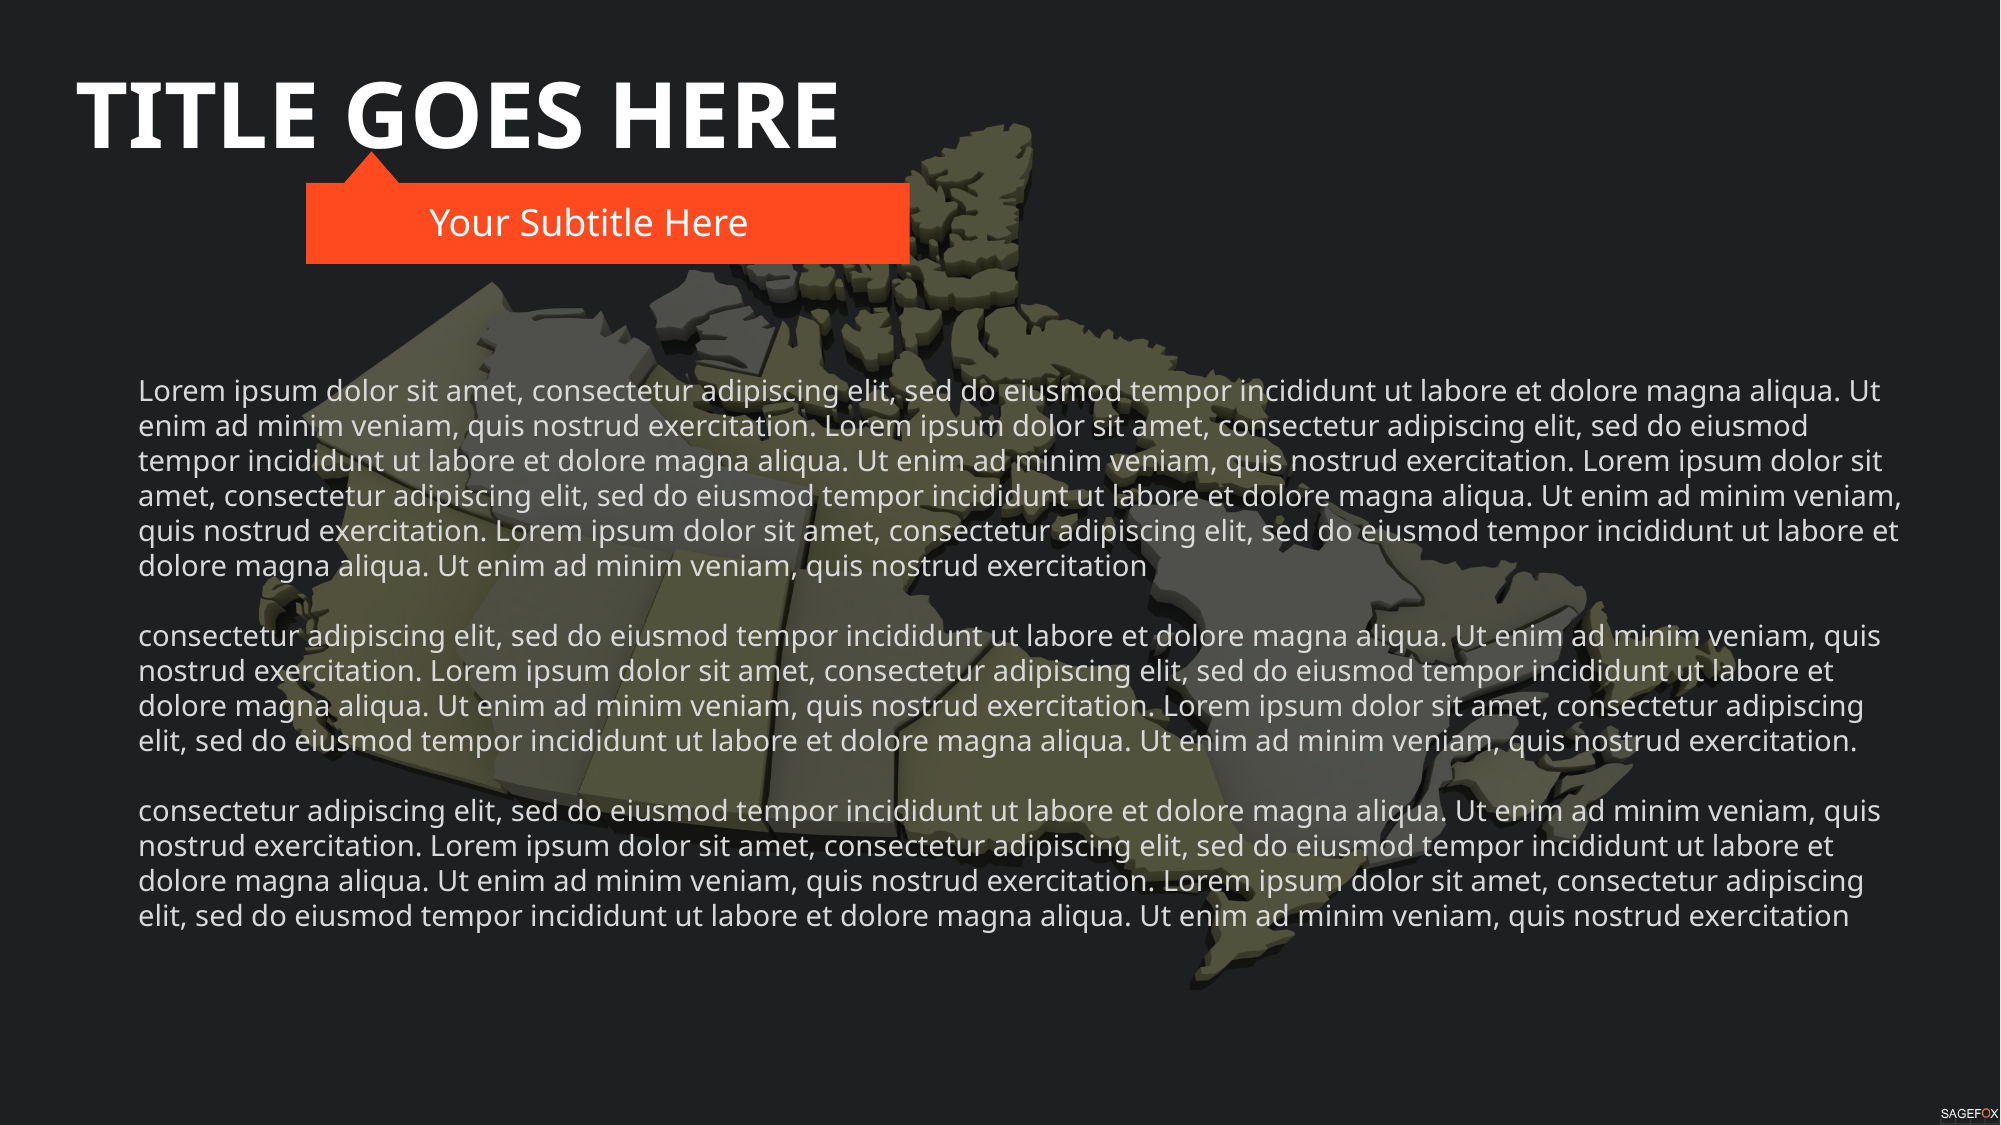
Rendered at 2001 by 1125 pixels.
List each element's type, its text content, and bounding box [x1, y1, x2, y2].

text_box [306, 151, 910, 264]
text_box TITLE GOES HERE [60, 49, 965, 175]
text_box Lorem ipsum dolor sit amet, consectetur adipiscing elit, sed do eiusmod tempor incididunt ut labore et dolore magna aliqua. Ut enim ad minim veniam, quis nostrud exercitation. Lorem ipsum dolor sit amet, consectetur adipiscing elit, sed do eiusmod tempor incididunt ut labore et dolore magna aliqua. Ut enim ad minim veniam, quis nostrud exercitation. Lorem ipsum dolor sit amet, consectetur adipiscing elit, sed do eiusmod tempor incididunt ut labore et dolore magna aliqua. Ut enim ad minim veniam, quis nostrud exercitation. Lorem ipsum dolor sit amet, consectetur adipiscing elit, sed do eiusmod tempor incididunt ut labore et dolore magna aliqua. Ut enim ad minim veniam, quis nostrud exercitation consectetur adipiscing elit, sed do eiusmod tempor incididunt ut labore et dolore magna aliqua. Ut enim ad minim veniam, quis nostrud exercitation. Lorem ipsum dolor sit amet, consectetur adipiscing elit, sed do eiusmod tempor incididunt ut labore et dolore magna aliqua. Ut enim ad minim veniam, quis nostrud exercitation. Lorem ipsum dolor sit amet, consectetur adipiscing elit, sed do eiusmod tempor incididunt ut labore et dolore magna aliqua. Ut enim ad minim veniam, quis nostrud exercitation. consectetur adipiscing elit, sed do eiusmod tempor incididunt ut labore et dolore magna aliqua. Ut enim ad minim veniam, quis nostrud exercitation. Lorem ipsum dolor sit amet, consectetur adipiscing elit, sed do eiusmod tempor incididunt ut labore et dolore magna aliqua. Ut enim ad minim veniam, quis nostrud exercitation. Lorem ipsum dolor sit amet, consectetur adipiscing elit, sed do eiusmod tempor incididunt ut labore et dolore magna aliqua. Ut enim ad minim veniam, quis nostrud exercitation [123, 365, 1930, 940]
picture [1940, 0, 2001, 1125]
